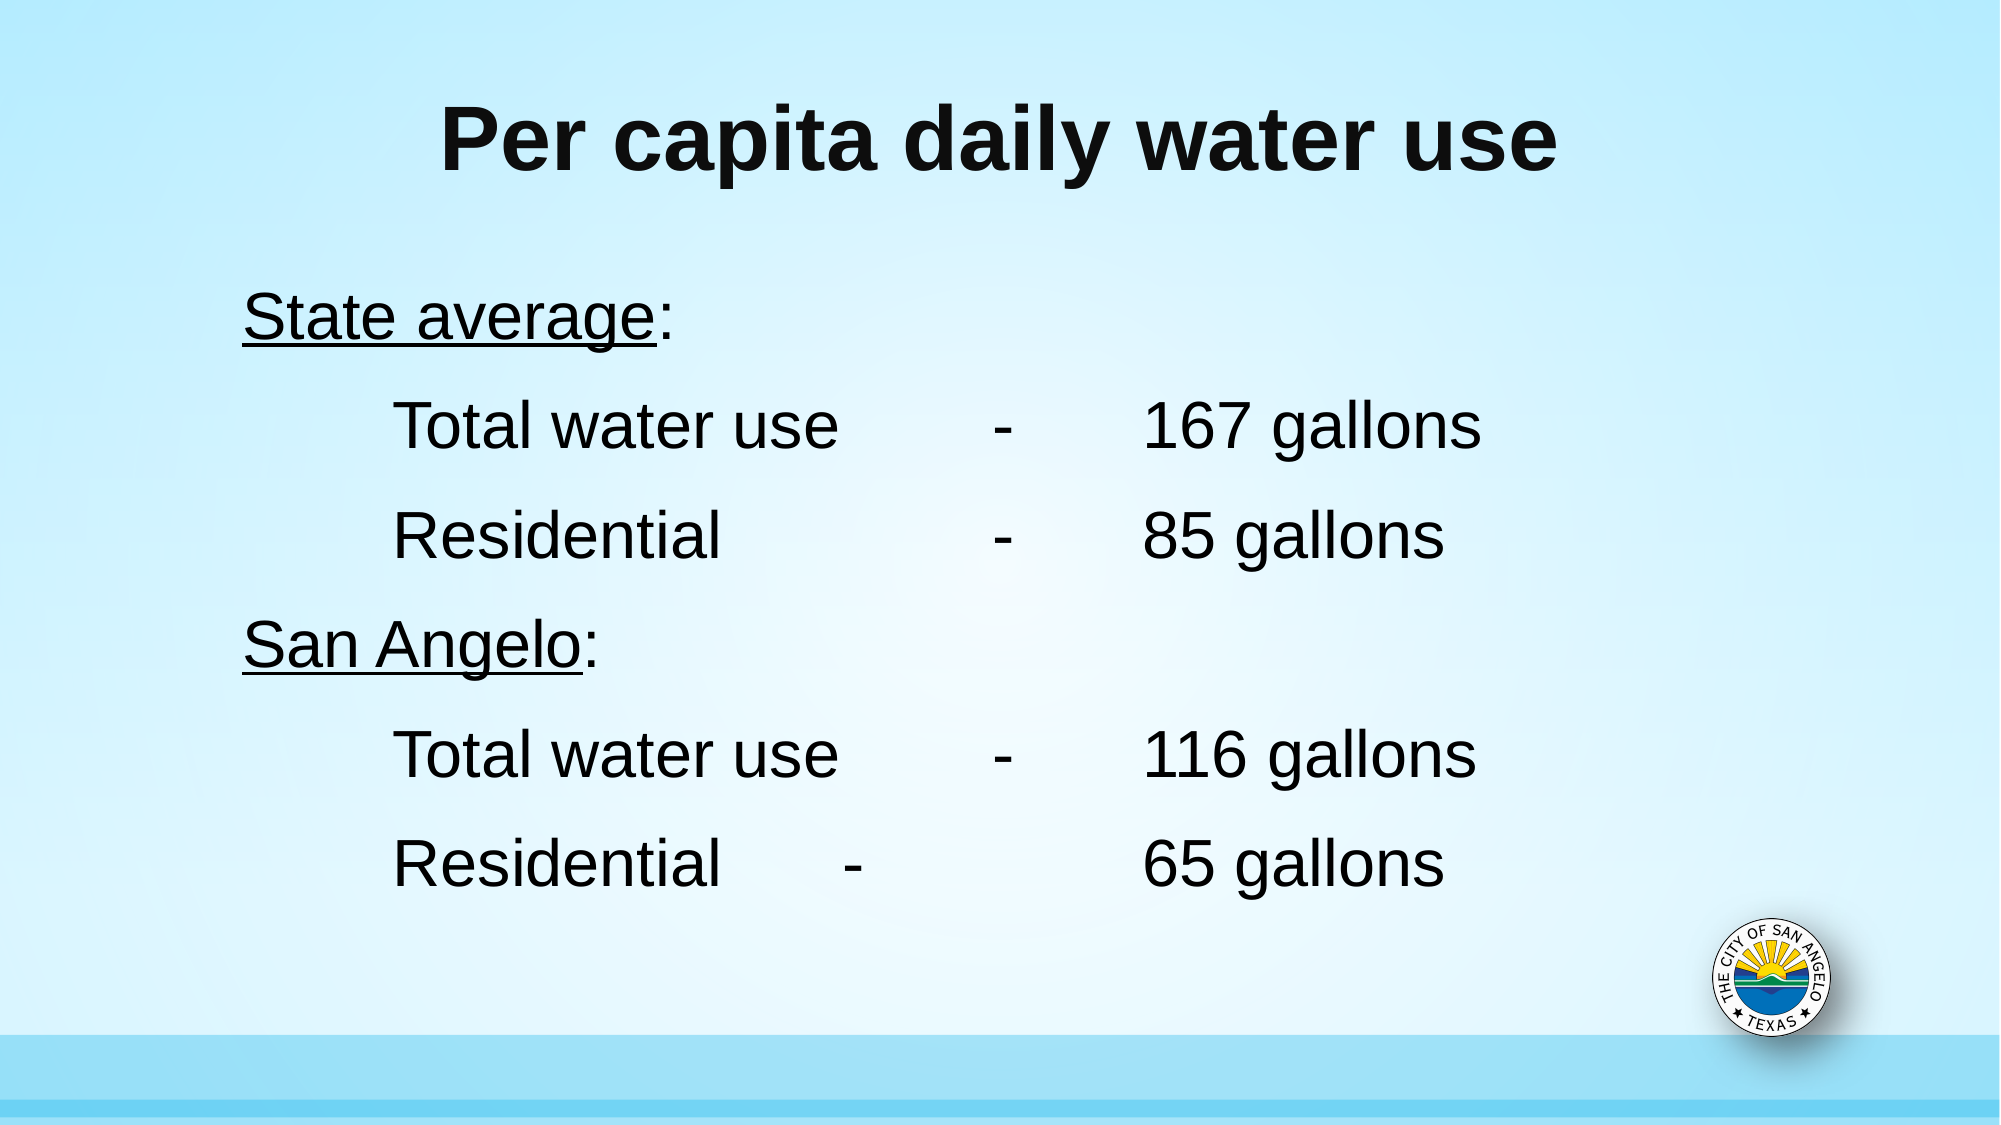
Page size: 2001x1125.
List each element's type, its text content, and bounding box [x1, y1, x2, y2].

title Per capita daily water use [220, 44, 1780, 198]
picture [1712, 918, 1831, 1037]
list State average: Total water use - 167 gallons Residential - 85 gallons San Angelo: Total water use - 116 gallons Residential - 65 gallons [219, 274, 1780, 987]
